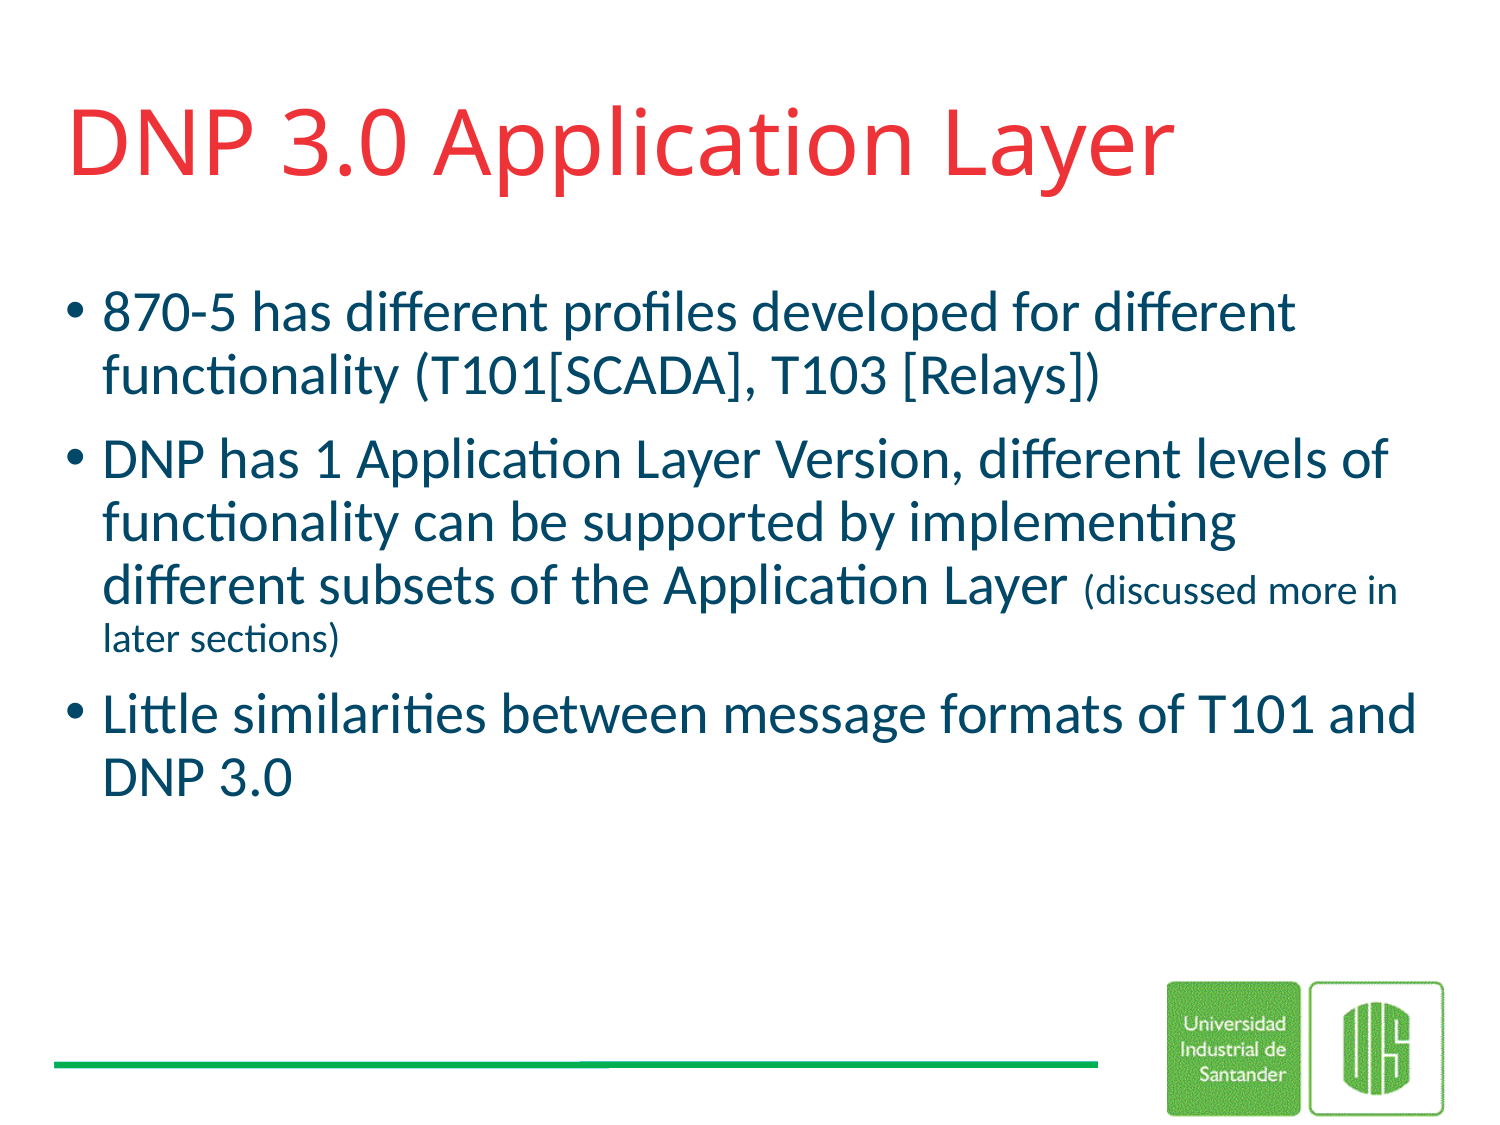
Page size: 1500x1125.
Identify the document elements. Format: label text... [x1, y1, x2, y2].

title DNP 3.0 Application Layer [50, 43, 1437, 248]
picture [1167, 978, 1450, 1125]
list 870-5 has different profiles developed for different functionality (T101[SCADA], T103 [Relays]) DNP has 1 Application Layer Version, different levels of functionality can be supported by implementing different subsets of the Application Layer (discussed more in later sections) Little similarities between message formats of T101 and DNP 3.0 [50, 273, 1437, 1014]
